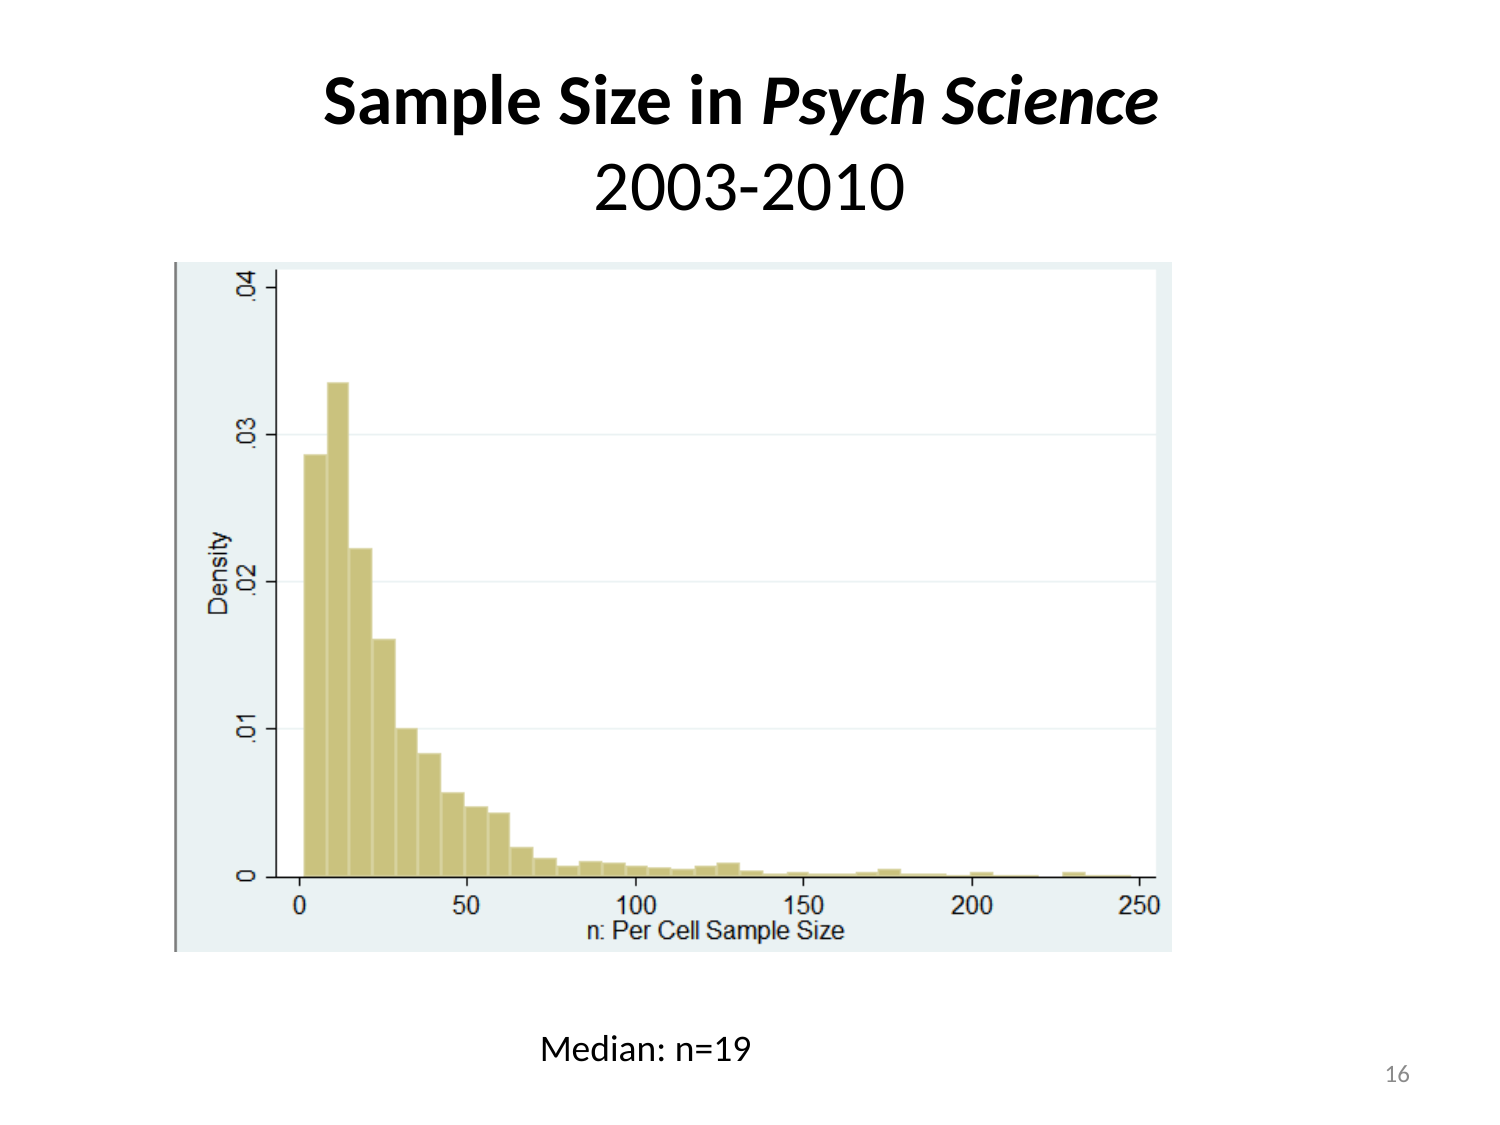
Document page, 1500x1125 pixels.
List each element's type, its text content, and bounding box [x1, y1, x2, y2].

slide_number 16 [1074, 1042, 1425, 1103]
text_box Median: n=19 [524, 1016, 988, 1077]
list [174, 262, 1172, 952]
title Sample Size in Psych Science 2003-2010 [75, 45, 1425, 233]
